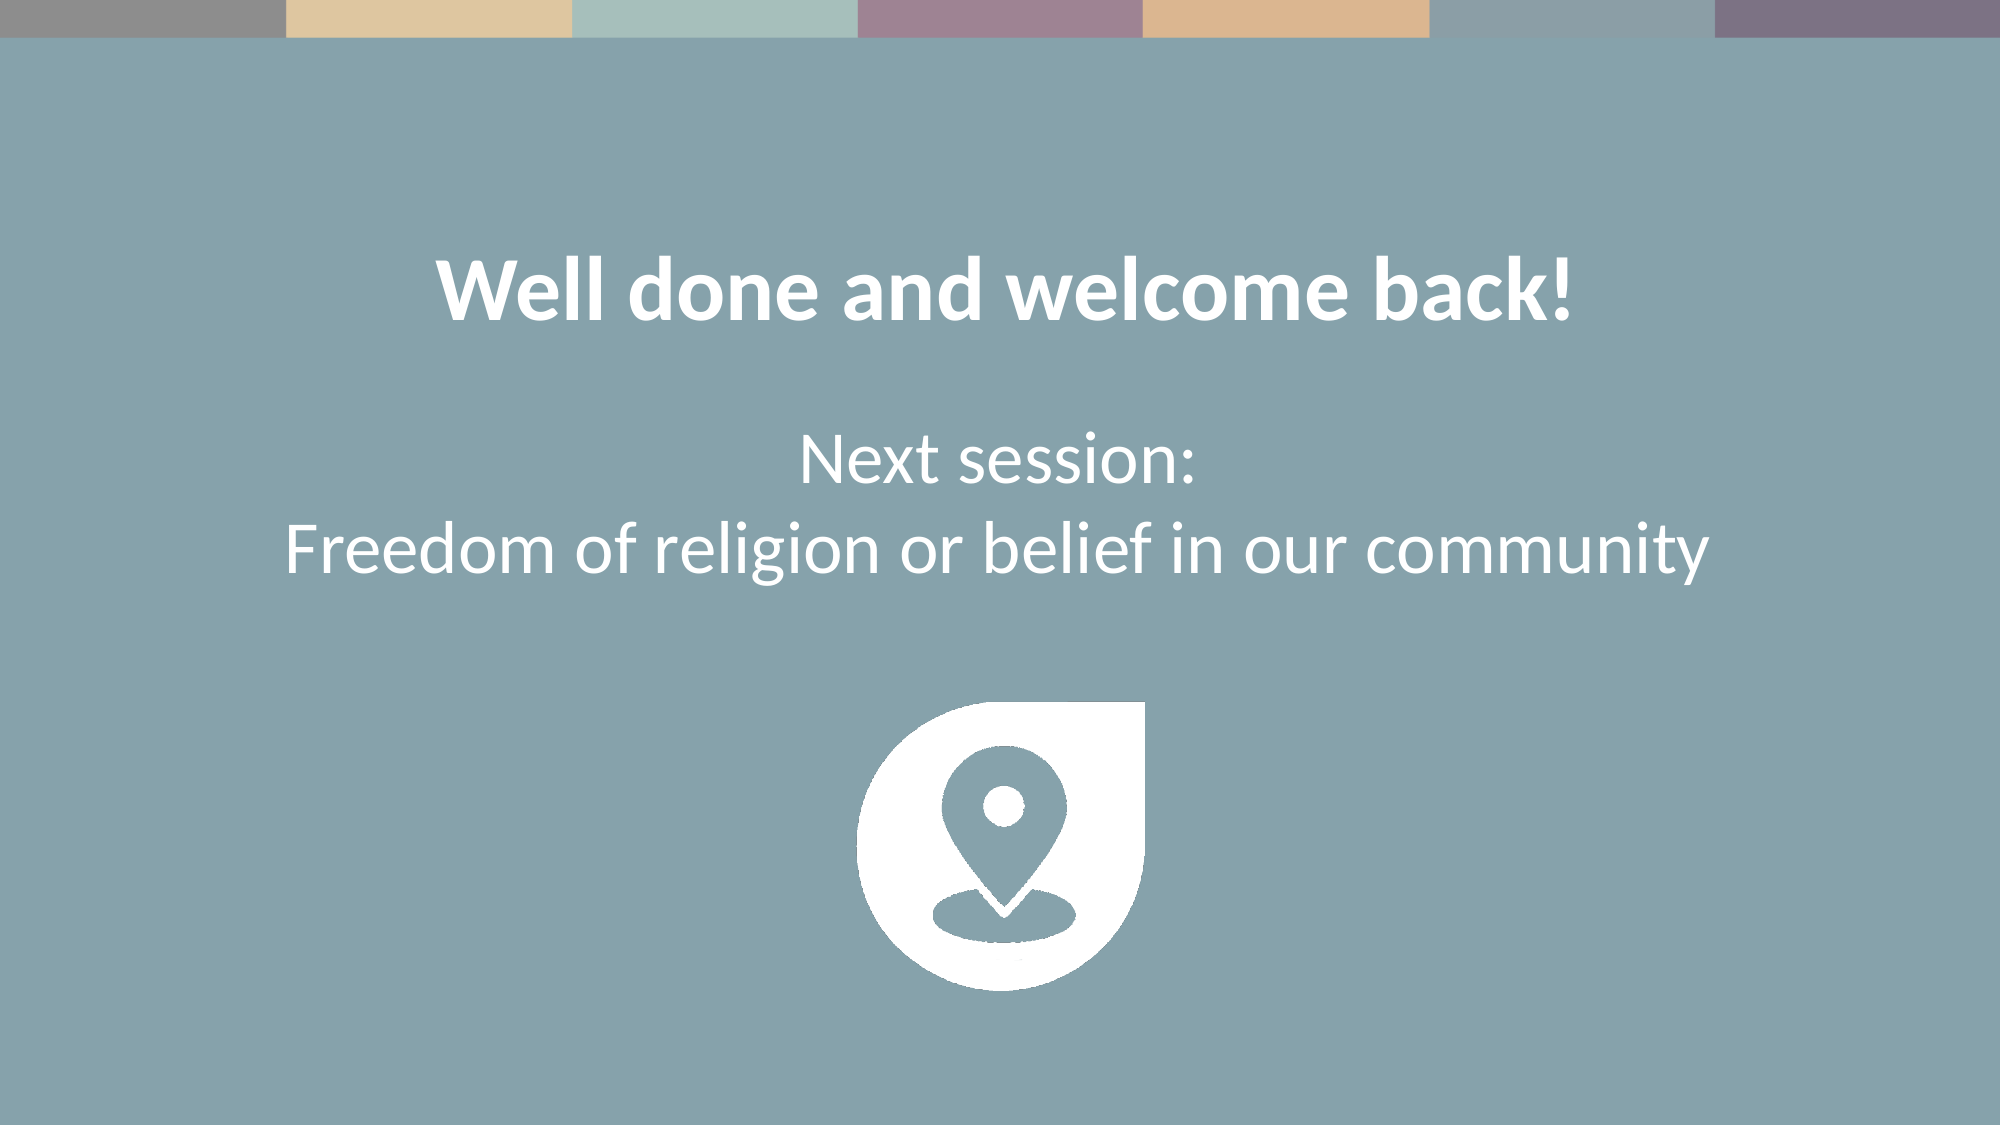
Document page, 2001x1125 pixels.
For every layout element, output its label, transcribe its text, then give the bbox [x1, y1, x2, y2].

picture [0, 0, 2000, 38]
picture [854, 699, 1146, 994]
text_box Well done and welcome back! Next session: Freedom of religion or belief in our community [7, 131, 2000, 596]
